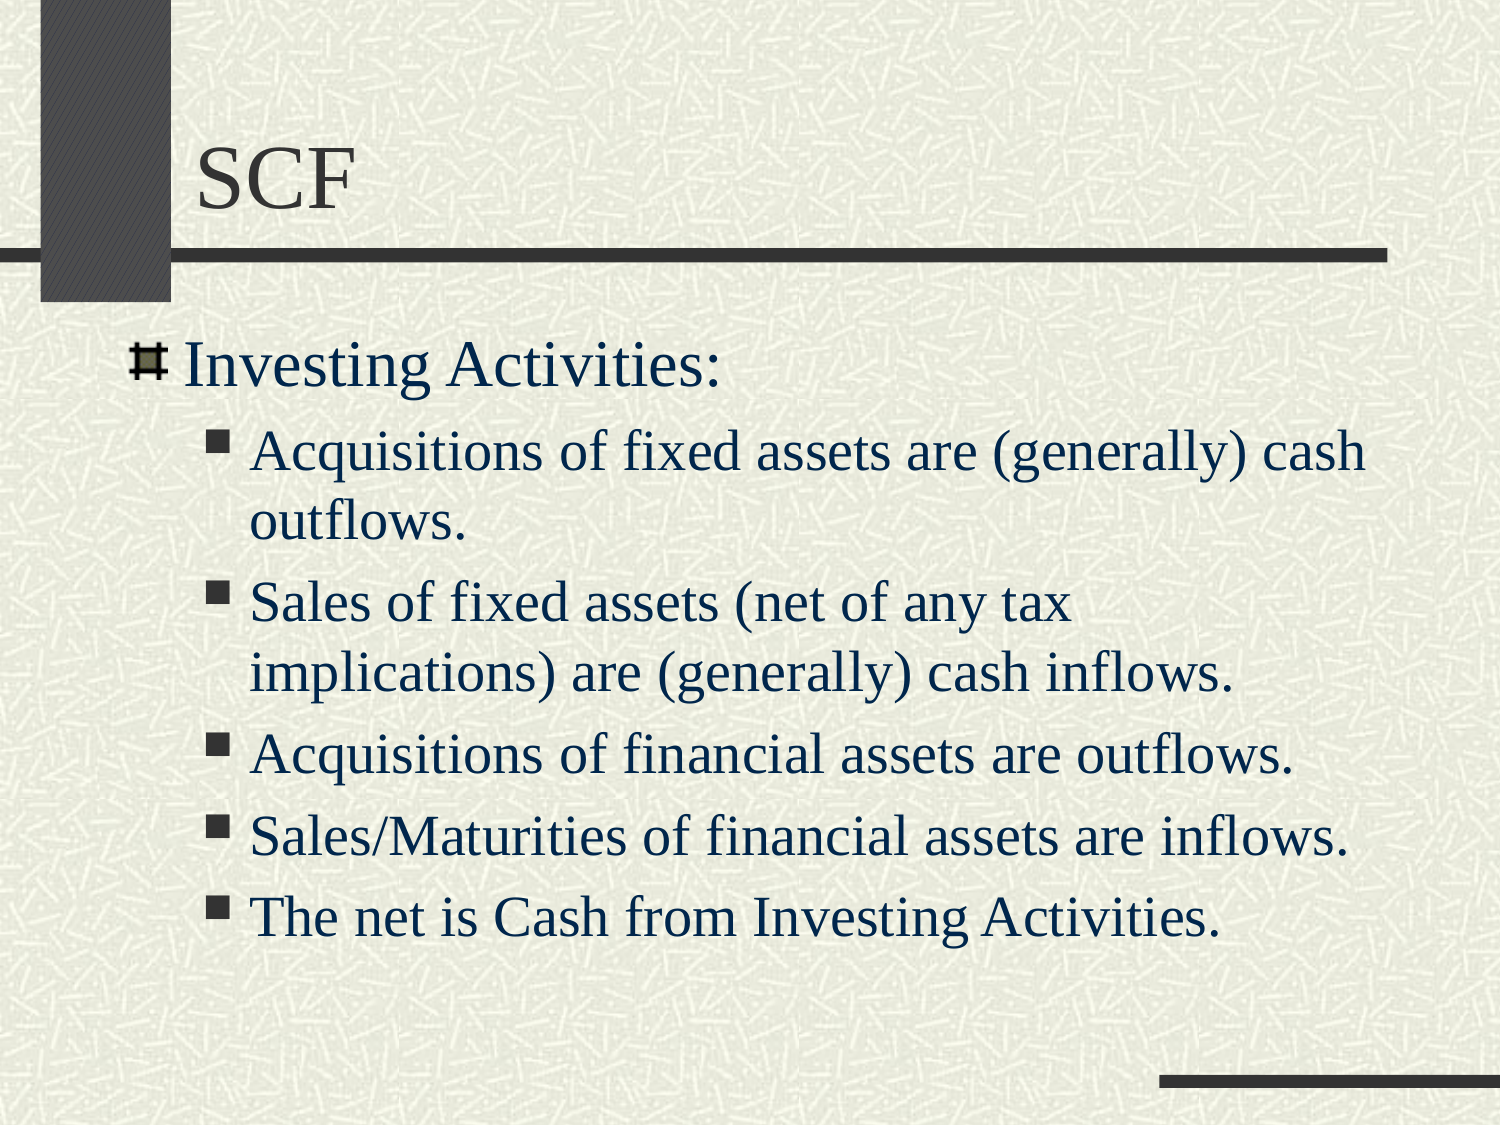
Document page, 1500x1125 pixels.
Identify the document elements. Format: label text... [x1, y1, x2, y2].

list Investing Activities: Acquisitions of fixed assets are (generally) cash outflows. Sales of fixed assets (net of any tax implications) are (generally) cash inflows. Acquisitions of financial assets are outflows. Sales/Maturities of financial assets are inflows. The net is Cash from Investing Activities. [112, 312, 1388, 1001]
picture [0, 0, 1500, 1125]
title SCF [179, 46, 1455, 235]
picture [0, 0, 40, 248]
